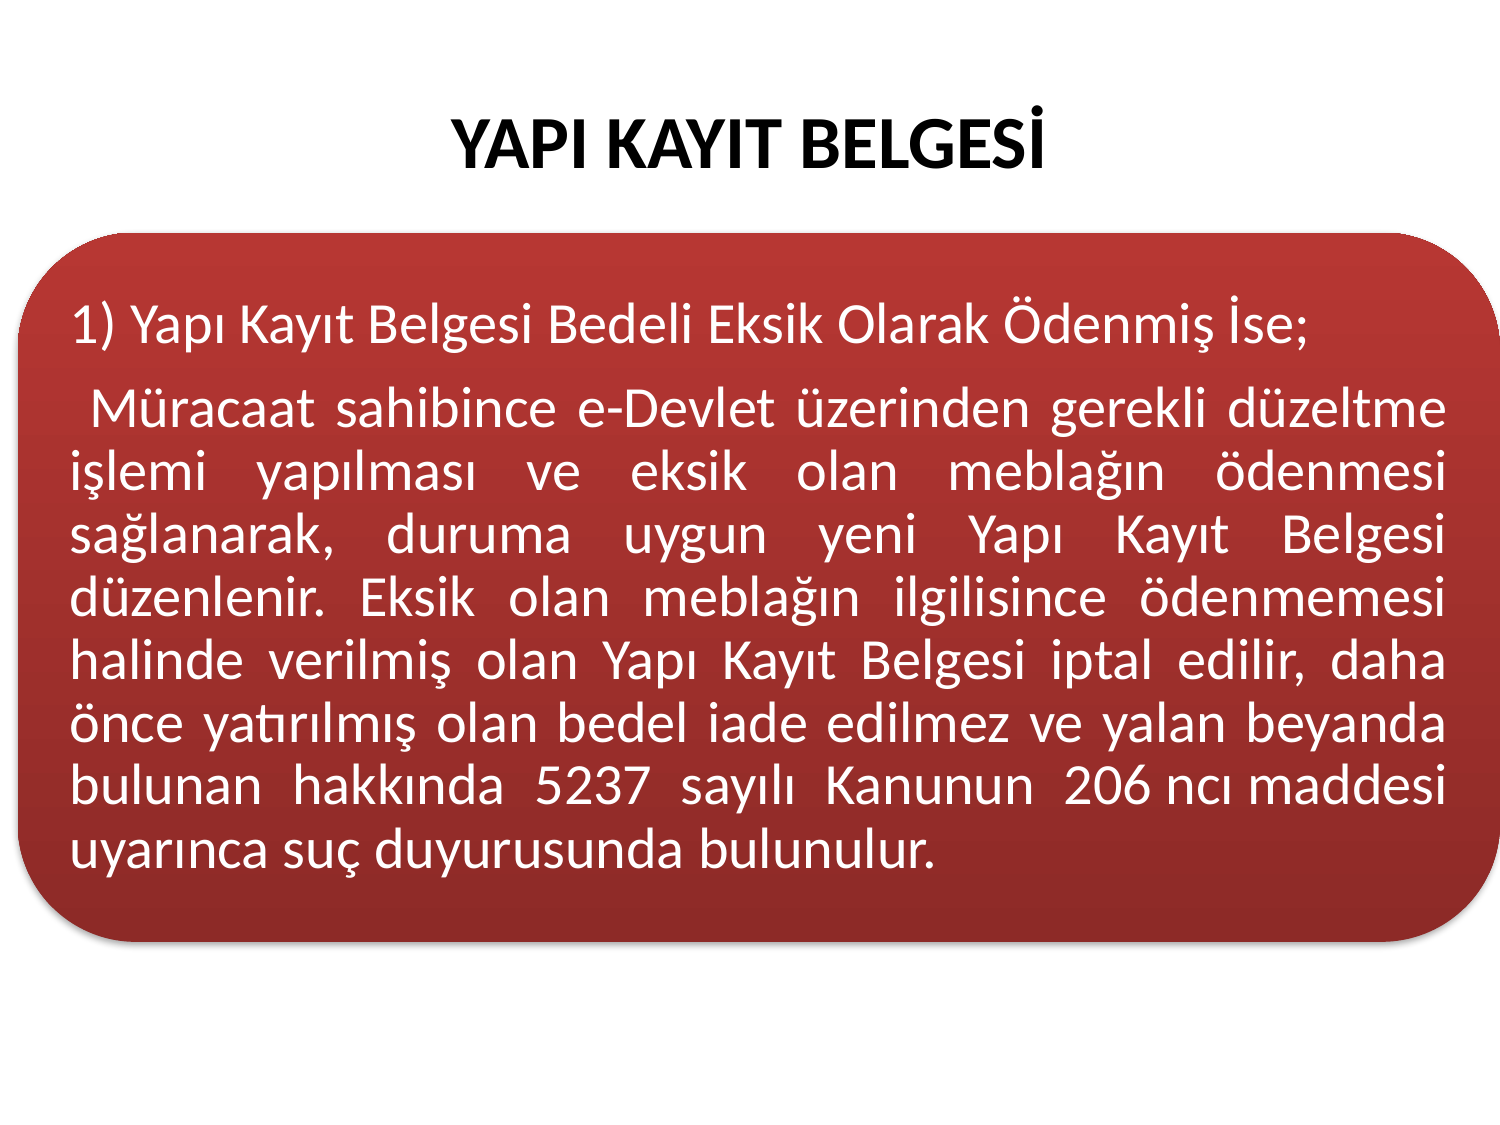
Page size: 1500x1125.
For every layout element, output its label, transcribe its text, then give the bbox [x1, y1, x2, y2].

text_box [17, 232, 1500, 1036]
title YAPI KAYIT BELGESİ [74, 44, 1426, 230]
